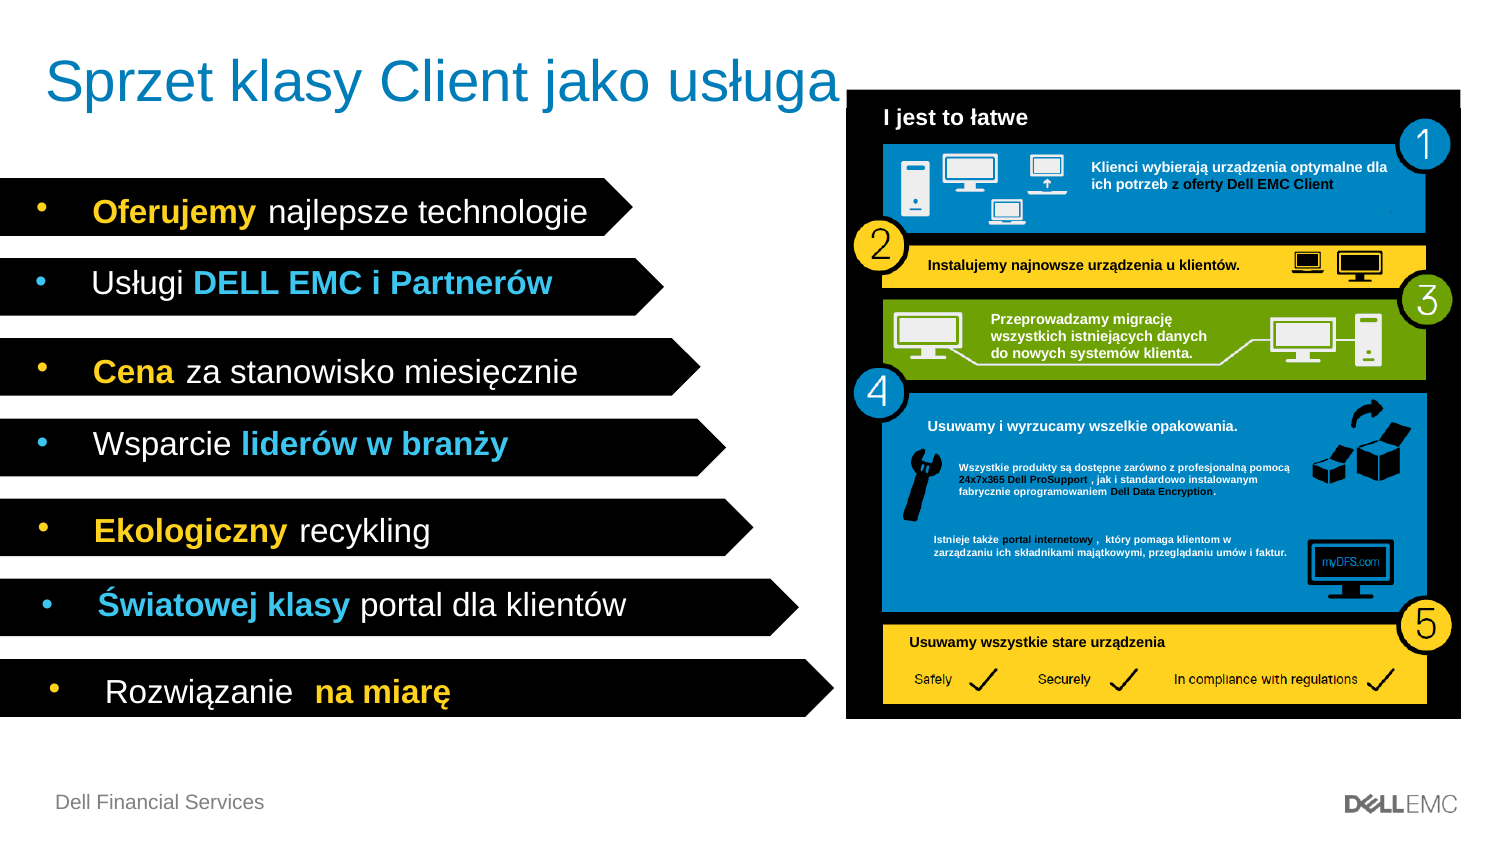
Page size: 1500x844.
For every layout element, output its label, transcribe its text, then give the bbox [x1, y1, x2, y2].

picture [1345, 793, 1457, 814]
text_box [846, 89, 1461, 719]
title Sprzet klasy Client jako usługa [45, 43, 1350, 149]
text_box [0, 337, 773, 402]
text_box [0, 418, 773, 477]
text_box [0, 257, 771, 316]
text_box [0, 658, 835, 722]
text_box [0, 498, 774, 561]
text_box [0, 578, 800, 637]
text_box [0, 177, 751, 240]
